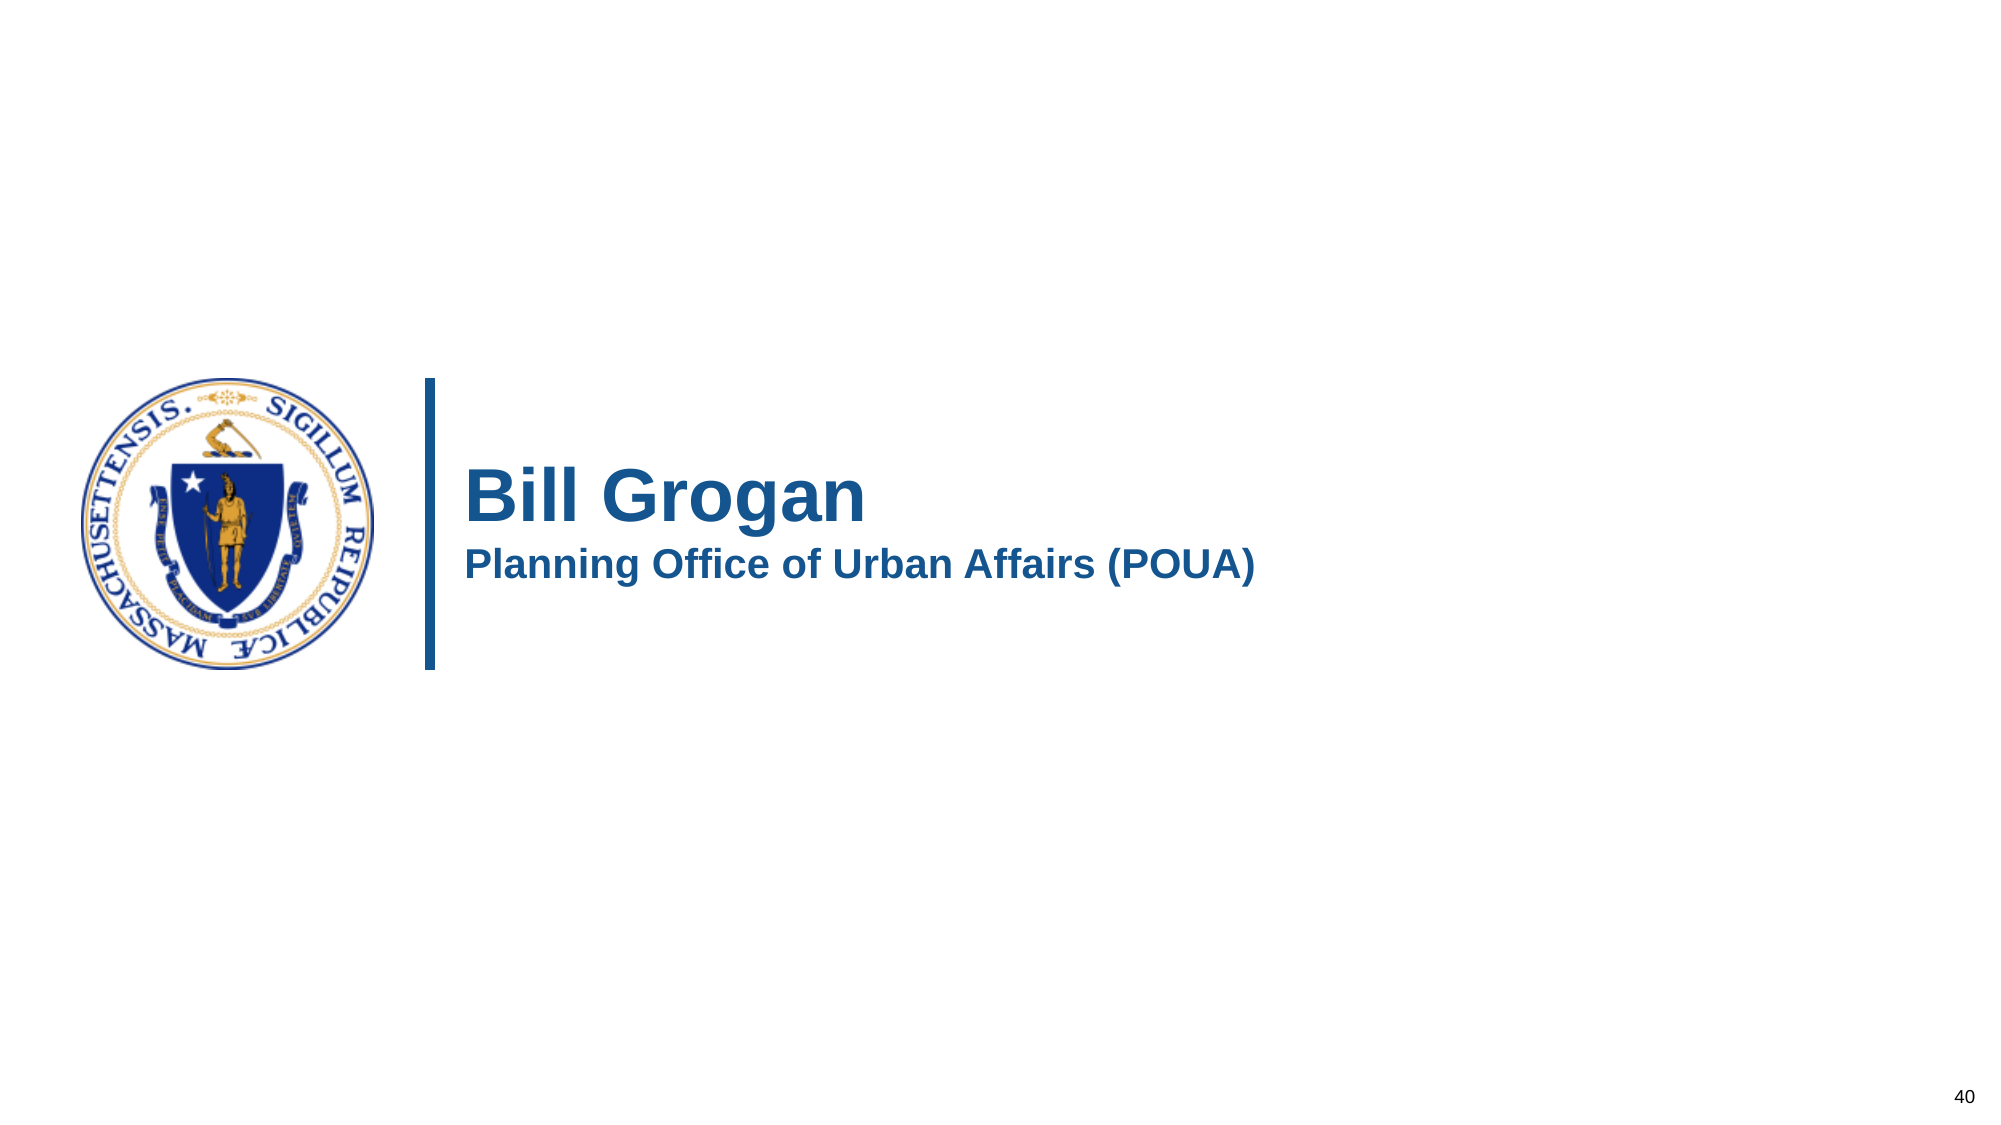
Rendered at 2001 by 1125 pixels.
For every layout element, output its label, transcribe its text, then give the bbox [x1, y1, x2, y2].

title Bill Grogan Planning Office of Urban Affairs (POUA) [464, 445, 1893, 587]
picture [81, 378, 374, 670]
